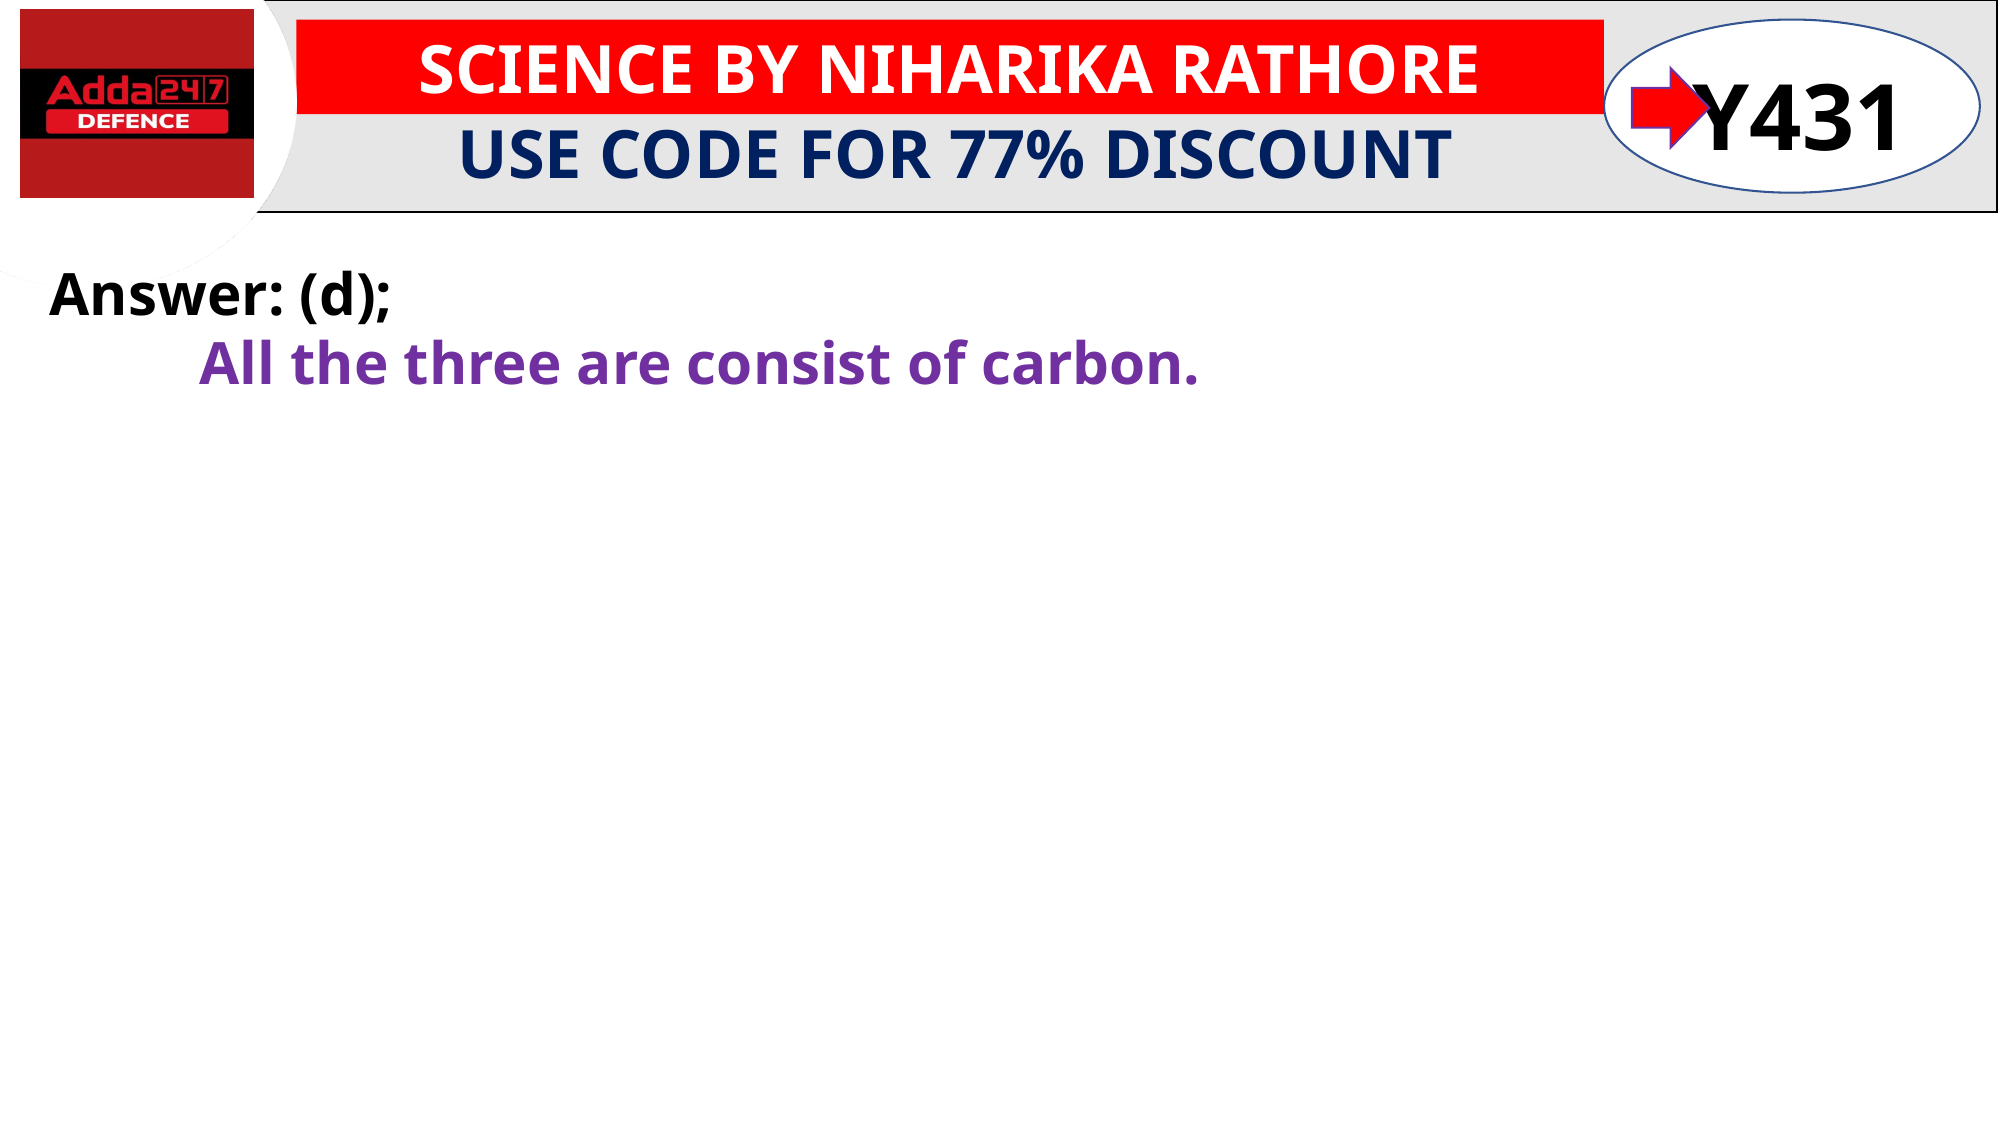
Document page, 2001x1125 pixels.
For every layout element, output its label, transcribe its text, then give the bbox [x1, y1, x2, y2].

text_box USE CODE FOR 77% DISCOUNT [297, 104, 1601, 199]
text_box [297, 115, 1998, 213]
text_box Answer: (d); All the three are consist of carbon. [35, 249, 1874, 405]
text_box [1644, 18, 1939, 51]
text_box [297, 0, 1998, 93]
text_box Y431 [1606, 51, 2000, 177]
picture [0, 0, 297, 289]
text_box [1680, 177, 1904, 194]
text_box [1630, 65, 1711, 151]
text_box SCIENCE BY NIHARIKA RATHORE [297, 19, 1604, 115]
